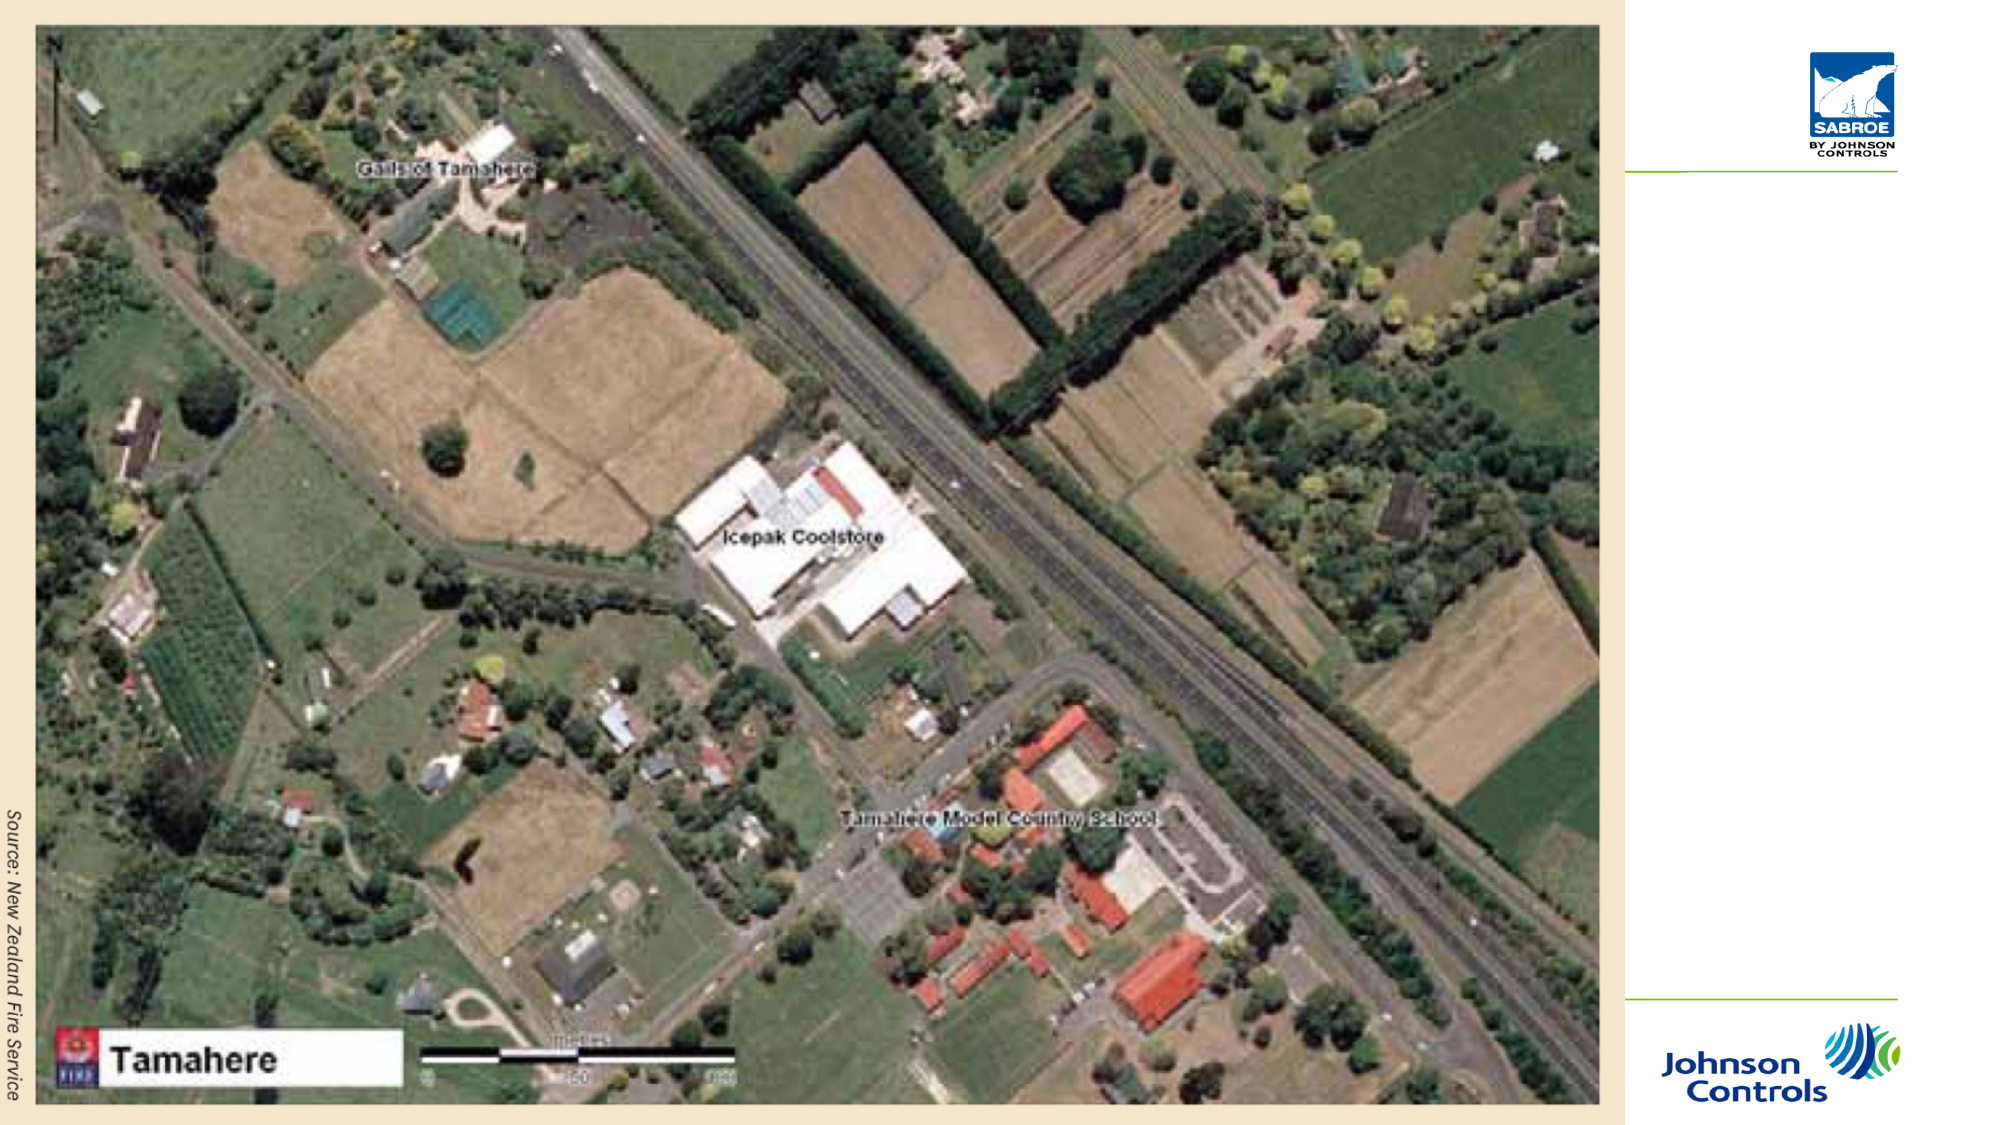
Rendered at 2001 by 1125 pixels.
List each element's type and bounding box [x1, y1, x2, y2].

picture [0, 0, 1625, 1125]
picture [1633, 1003, 1930, 1114]
picture [1808, 50, 1898, 157]
